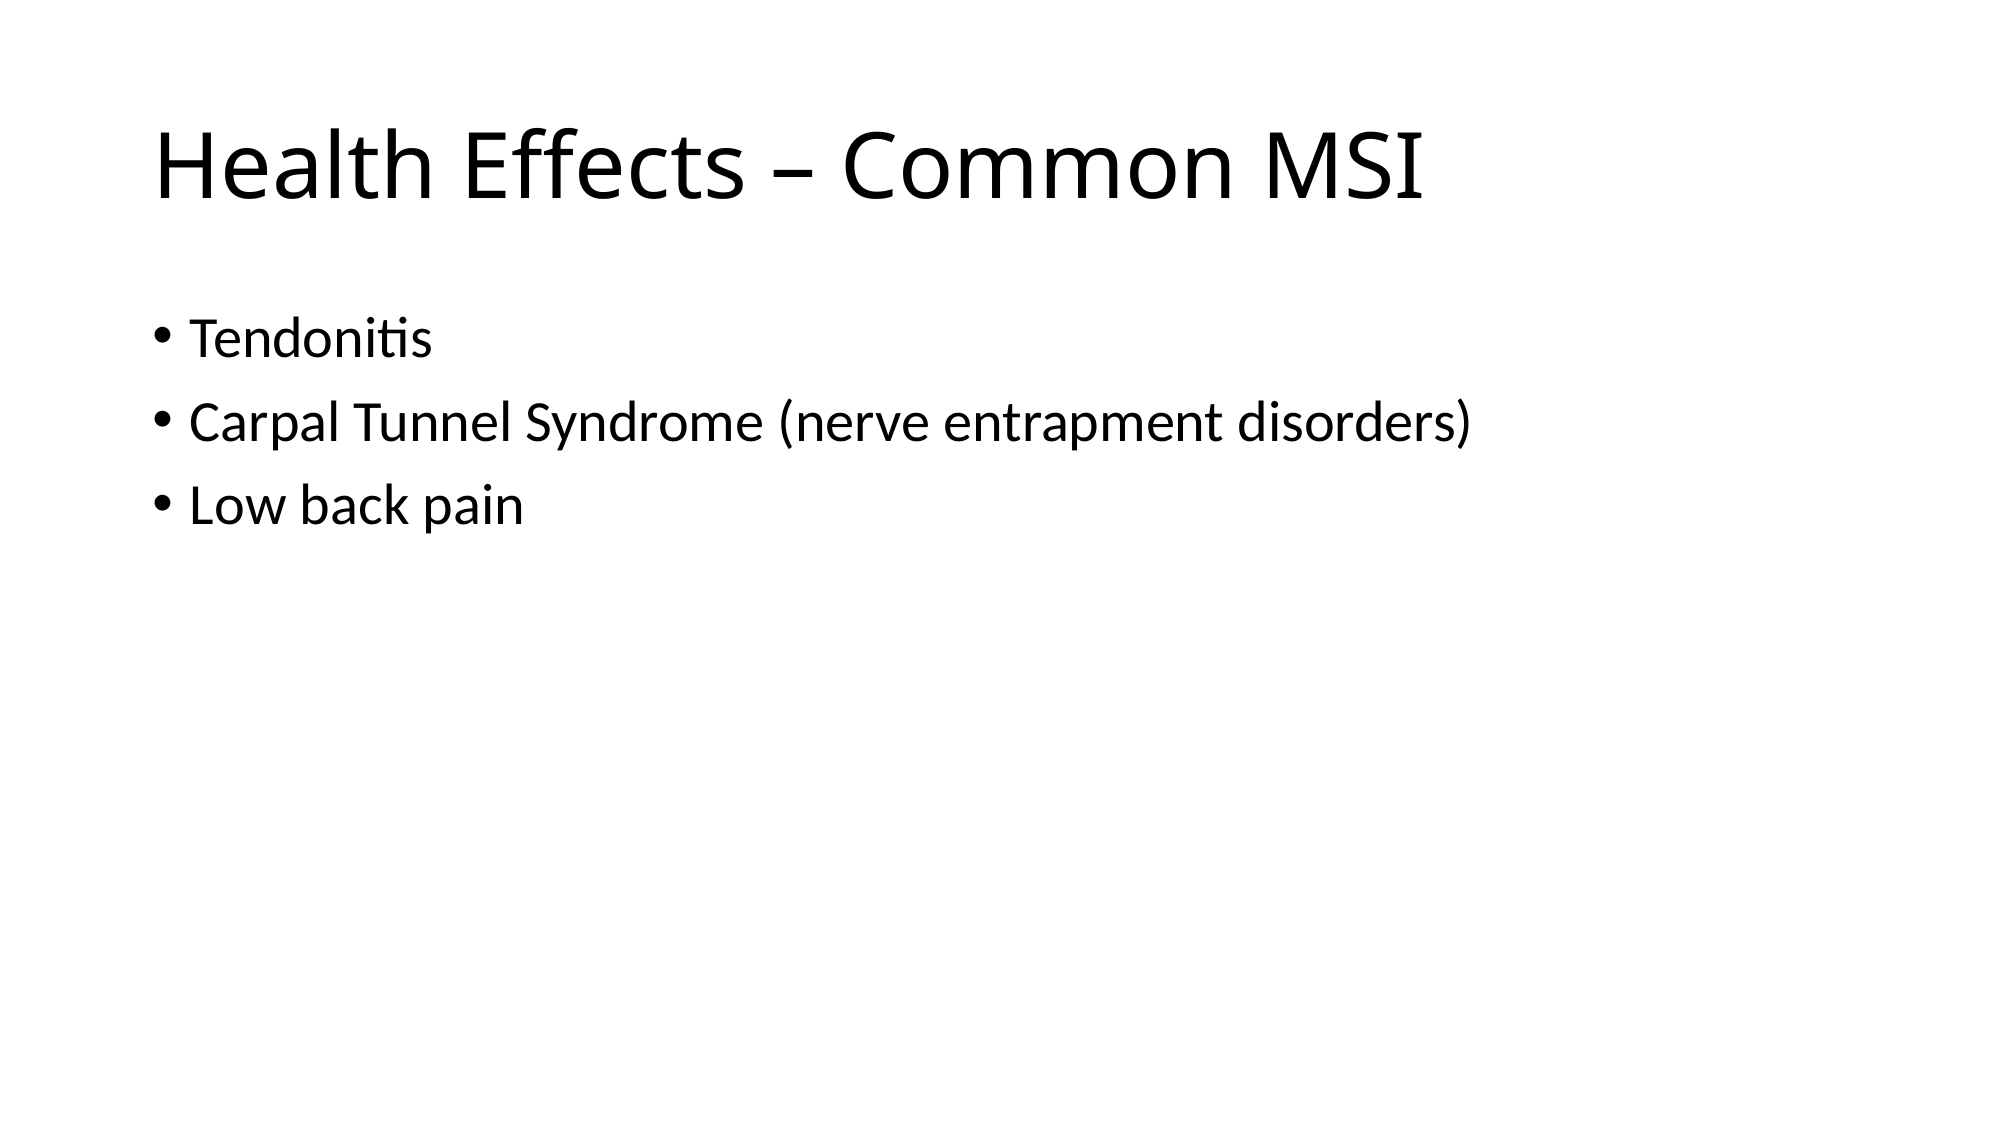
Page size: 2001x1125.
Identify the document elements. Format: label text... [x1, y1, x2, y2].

list Tendonitis Carpal Tunnel Syndrome (nerve entrapment disorders) Low back pain [137, 299, 1863, 1014]
title Health Effects – Common MSI [137, 59, 1863, 278]
